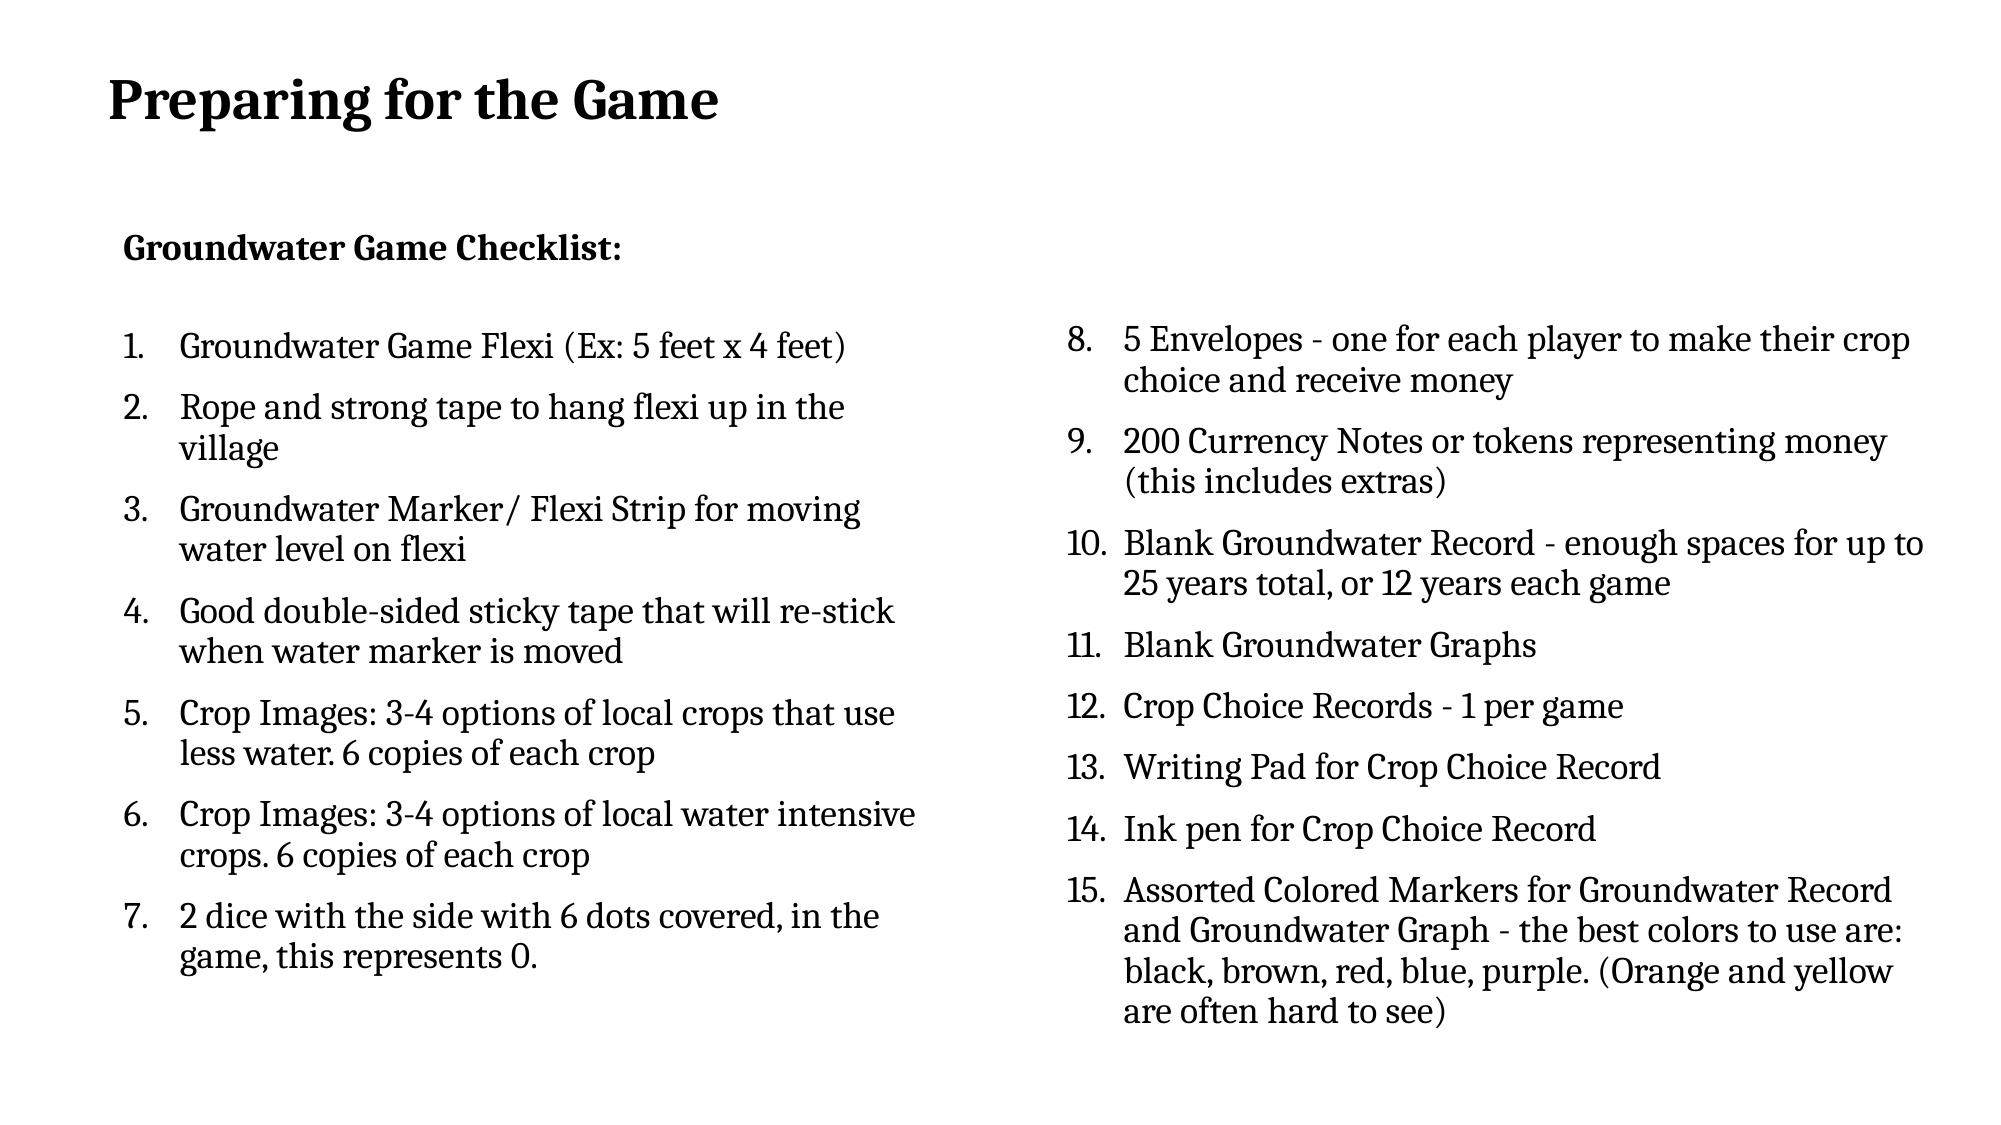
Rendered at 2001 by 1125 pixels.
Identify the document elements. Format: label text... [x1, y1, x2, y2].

text_box 5 Envelopes - one for each player to make their crop choice and receive money 200 Currency Notes or tokens representing money (this includes extras) Blank Groundwater Record - enough spaces for up to 25 years total, or 12 years each game Blank Groundwater Graphs Crop Choice Records - 1 per game Writing Pad for Crop Choice Record Ink pen for Crop Choice Record Assorted Colored Markers for Groundwater Record and Groundwater Graph - the best colors to use are: black, brown, red, blue, purple. (Orange and yellow are often hard to see) [1052, 311, 1948, 1059]
list Groundwater Game Flexi (Ex: 5 feet x 4 feet) Rope and strong tape to hang flexi up in the village Groundwater Marker/ Flexi Strip for moving water level on flexi Good double-sided sticky tape that will re-stick when water marker is moved Crop Images: 3-4 options of local crops that use less water. 6 copies of each crop Crop Images: 3-4 options of local water intensive crops. 6 copies of each crop 2 dice with the side with 6 dots covered, in the game, this represents 0. [108, 318, 960, 1039]
text_box Groundwater Game Checklist: [108, 215, 1123, 276]
title Preparing for the Game [94, 16, 1819, 142]
